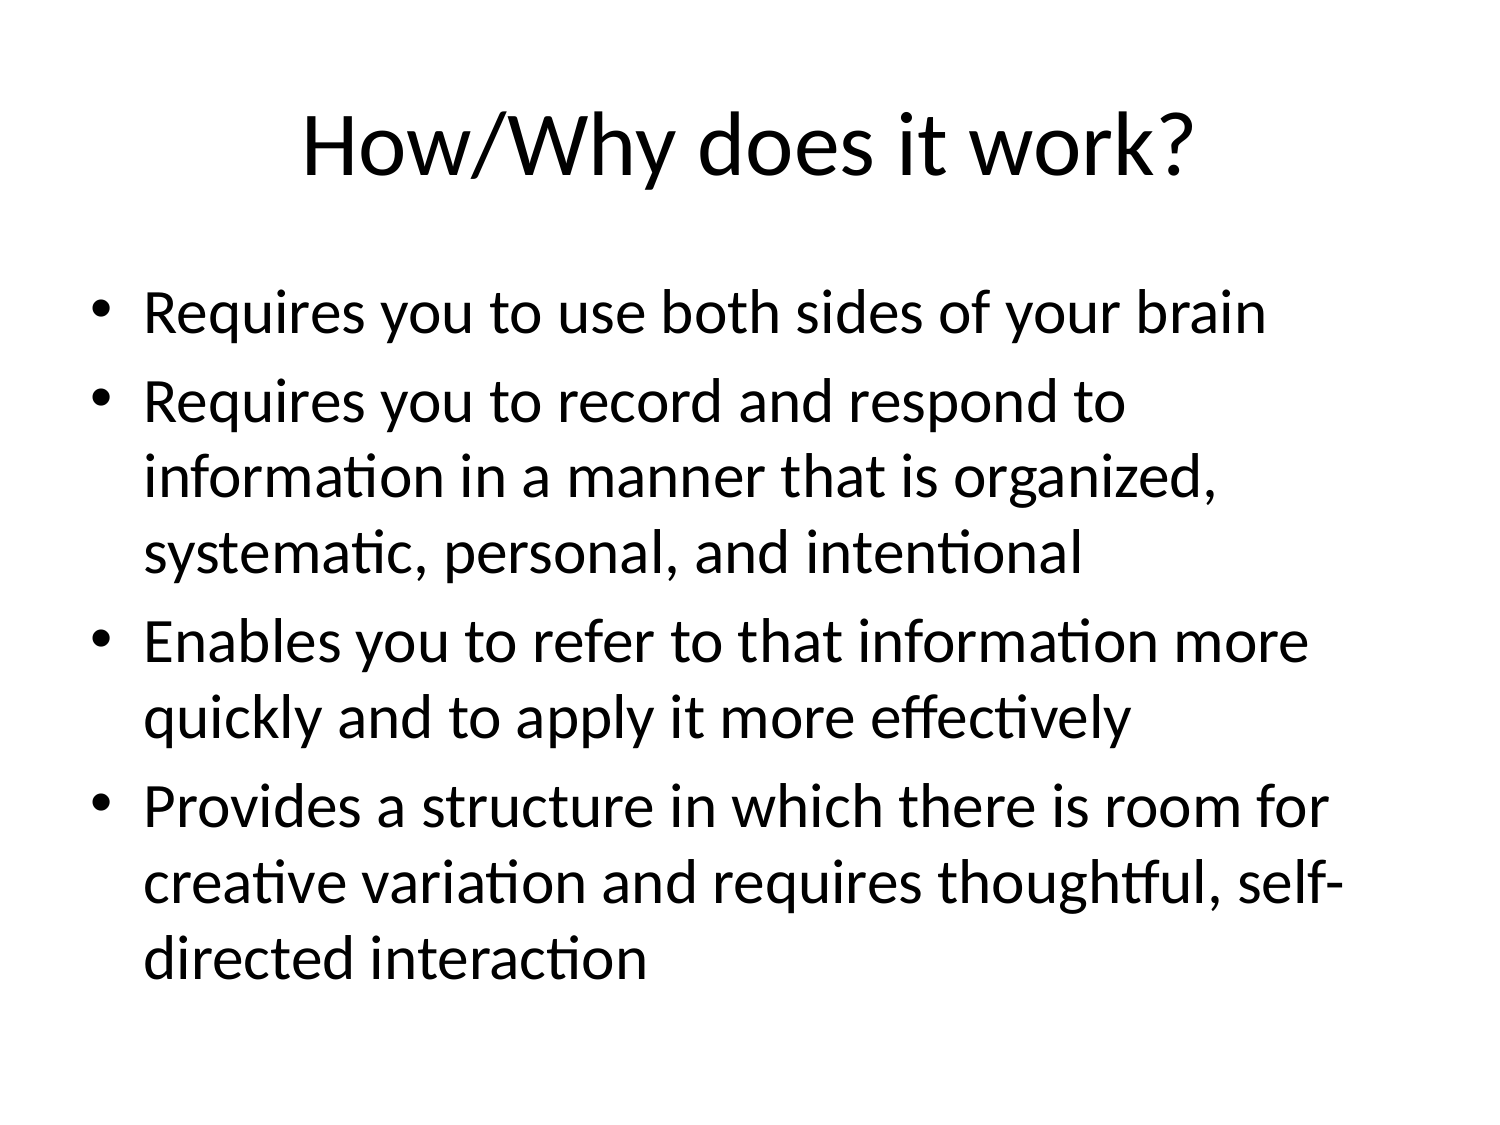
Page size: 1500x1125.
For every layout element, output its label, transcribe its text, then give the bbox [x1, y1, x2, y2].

list Requires you to use both sides of your brain Requires you to record and respond to information in a manner that is organized, systematic, personal, and intentional Enables you to refer to that information more quickly and to apply it more effectively Provides a structure in which there is room for creative variation and requires thoughtful, self-directed interaction [75, 262, 1425, 1005]
title How/Why does it work? [75, 45, 1425, 233]
